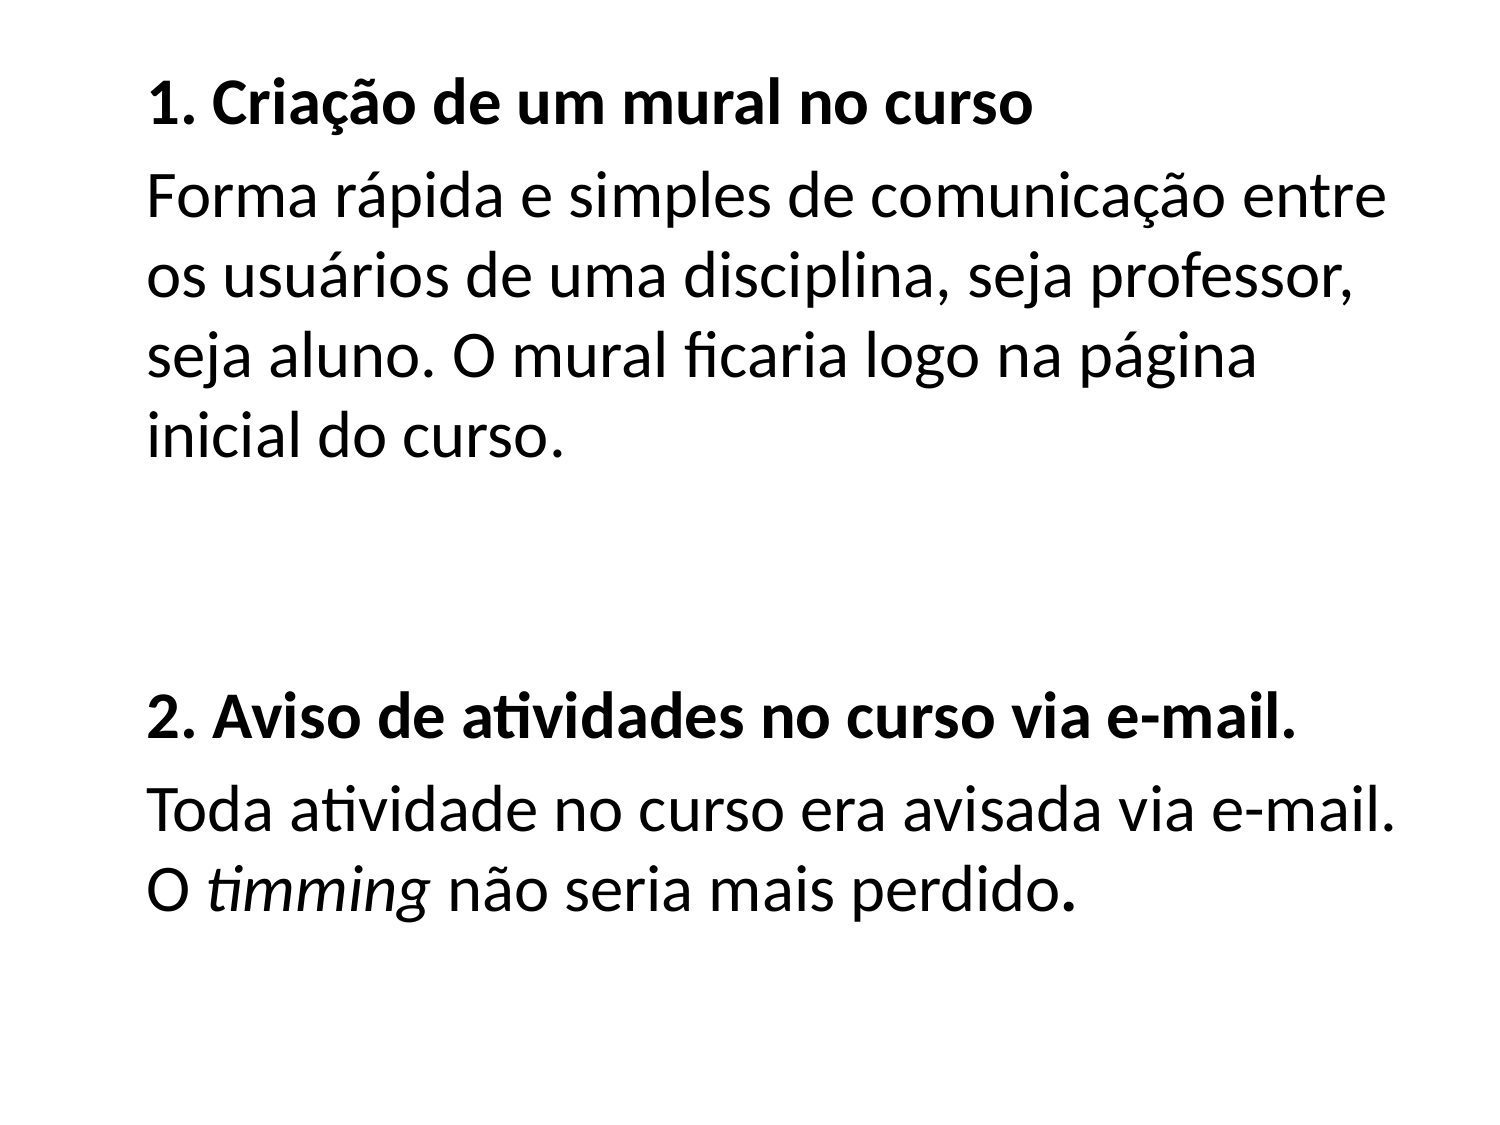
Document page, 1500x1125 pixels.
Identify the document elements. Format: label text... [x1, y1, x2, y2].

list 1. Criação de um mural no curso Forma rápida e simples de comunicação entre os usuários de uma disciplina, seja professor, seja aluno. O mural ficaria logo na página inicial do curso. 2. Aviso de atividades no curso via e-mail. Toda atividade no curso era avisada via e-mail. O timming não seria mais perdido. [75, 50, 1425, 1075]
